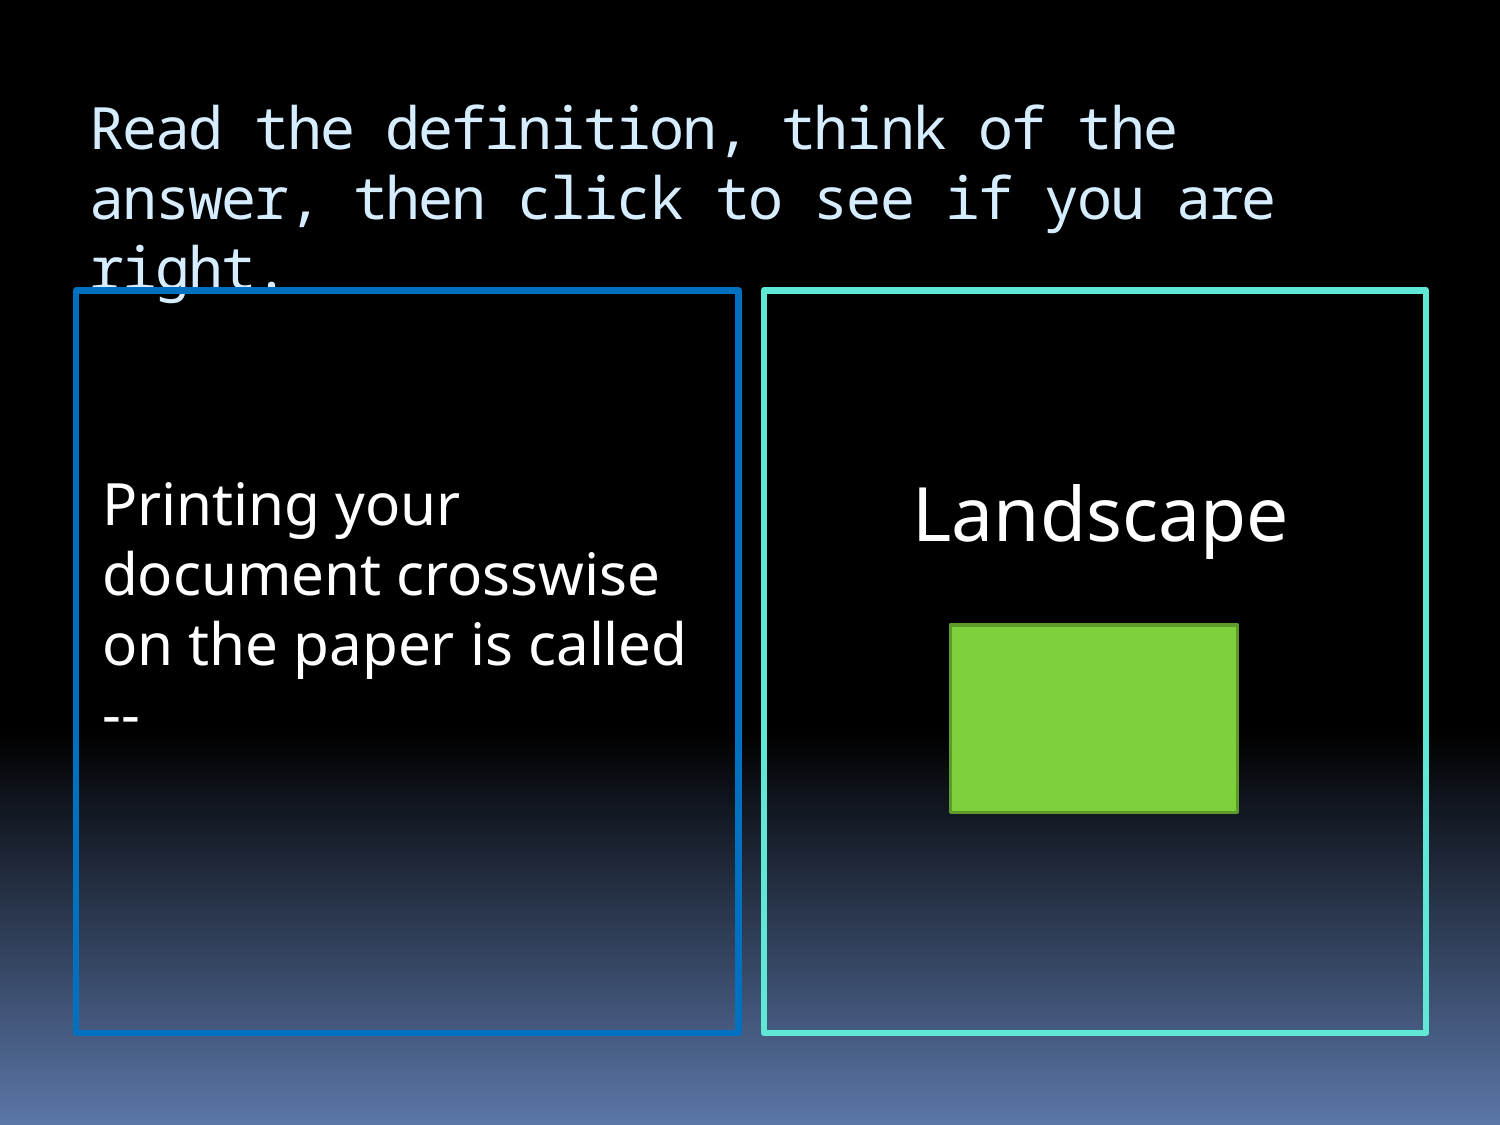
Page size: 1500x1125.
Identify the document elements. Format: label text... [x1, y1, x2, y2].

list Printing your document crosswise on the paper is called -- [76, 290, 739, 1033]
text_box [949, 623, 1239, 814]
list Landscape [763, 290, 1427, 1033]
title Read the definition, think of the answer, then click to see if you are right. [75, 83, 1425, 234]
